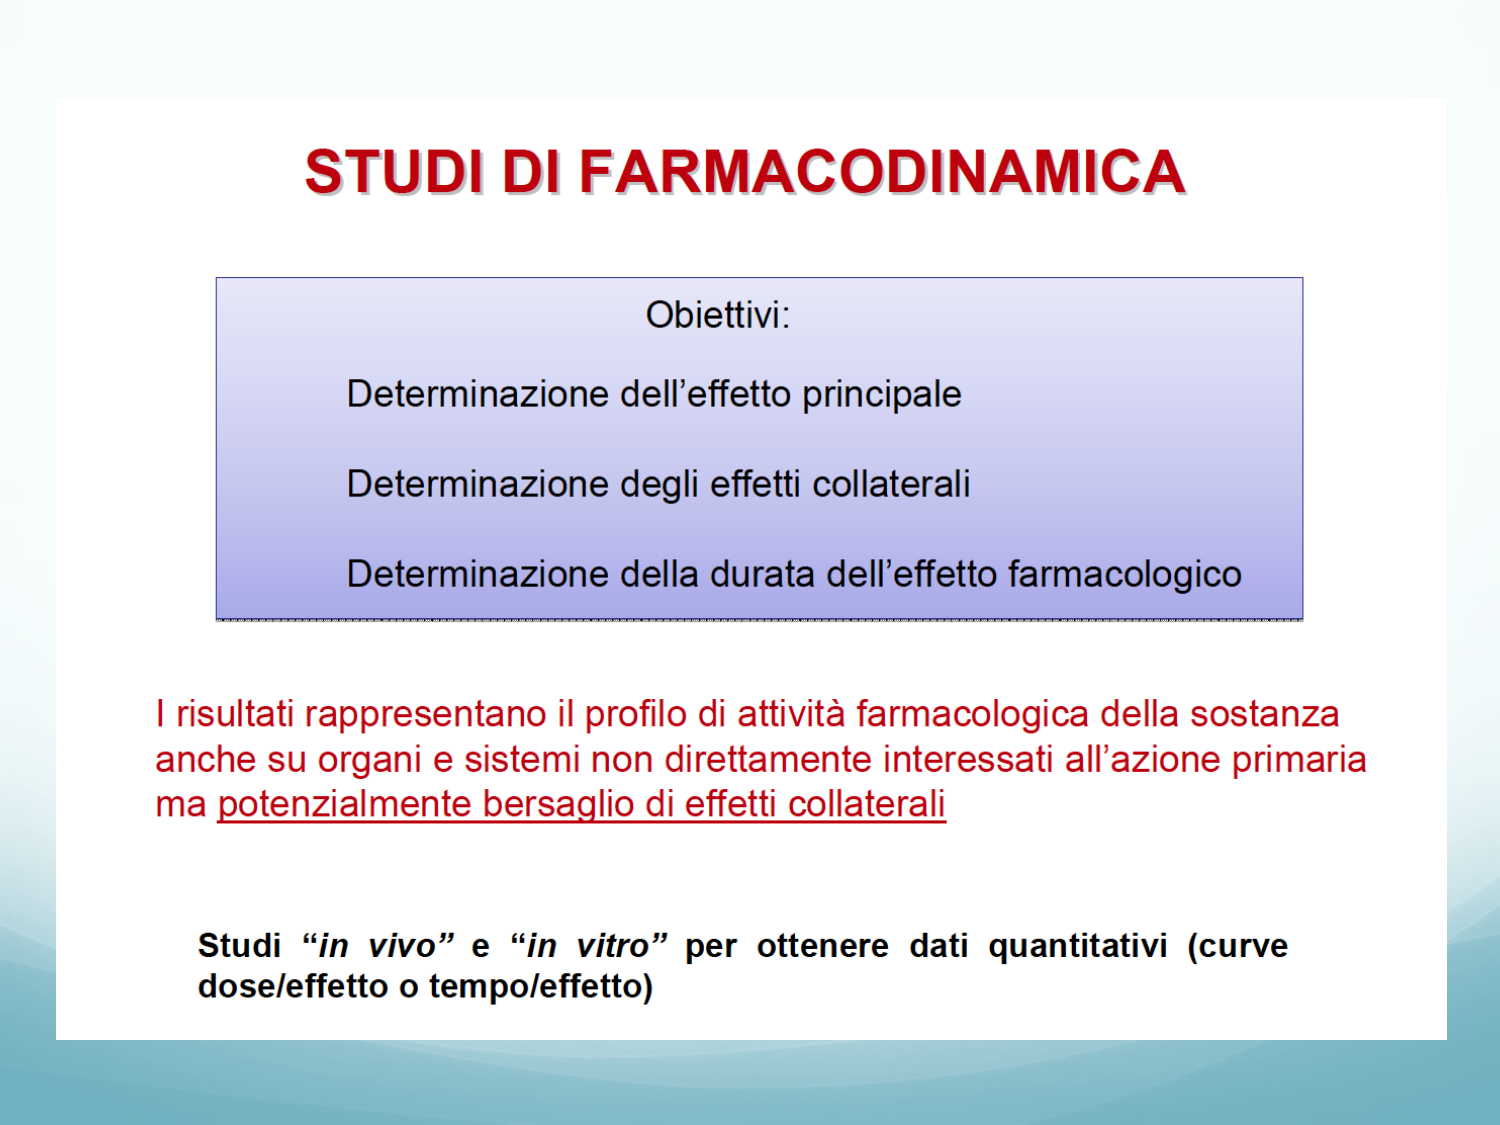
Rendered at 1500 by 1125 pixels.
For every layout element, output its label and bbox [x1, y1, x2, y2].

picture [55, 98, 1448, 1041]
